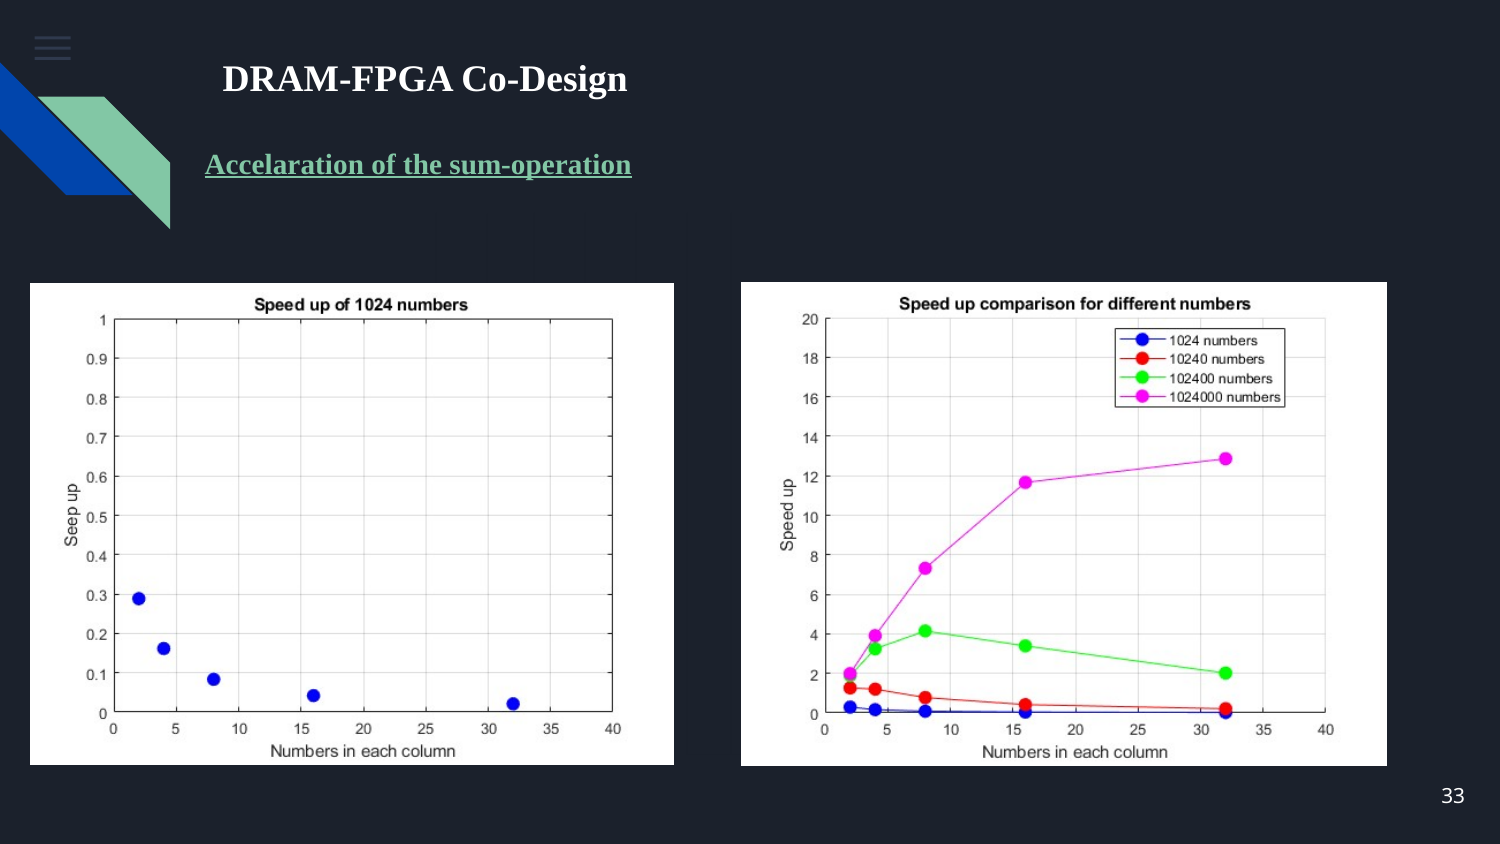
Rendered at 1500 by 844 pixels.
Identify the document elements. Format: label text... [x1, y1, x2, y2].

title DRAM-FPGA Co-Design [207, 39, 1363, 189]
picture [30, 282, 674, 766]
picture [741, 281, 1387, 767]
slide_number 33 [1389, 764, 1480, 830]
text_box Accelaration of the sum-operation [189, 138, 940, 188]
